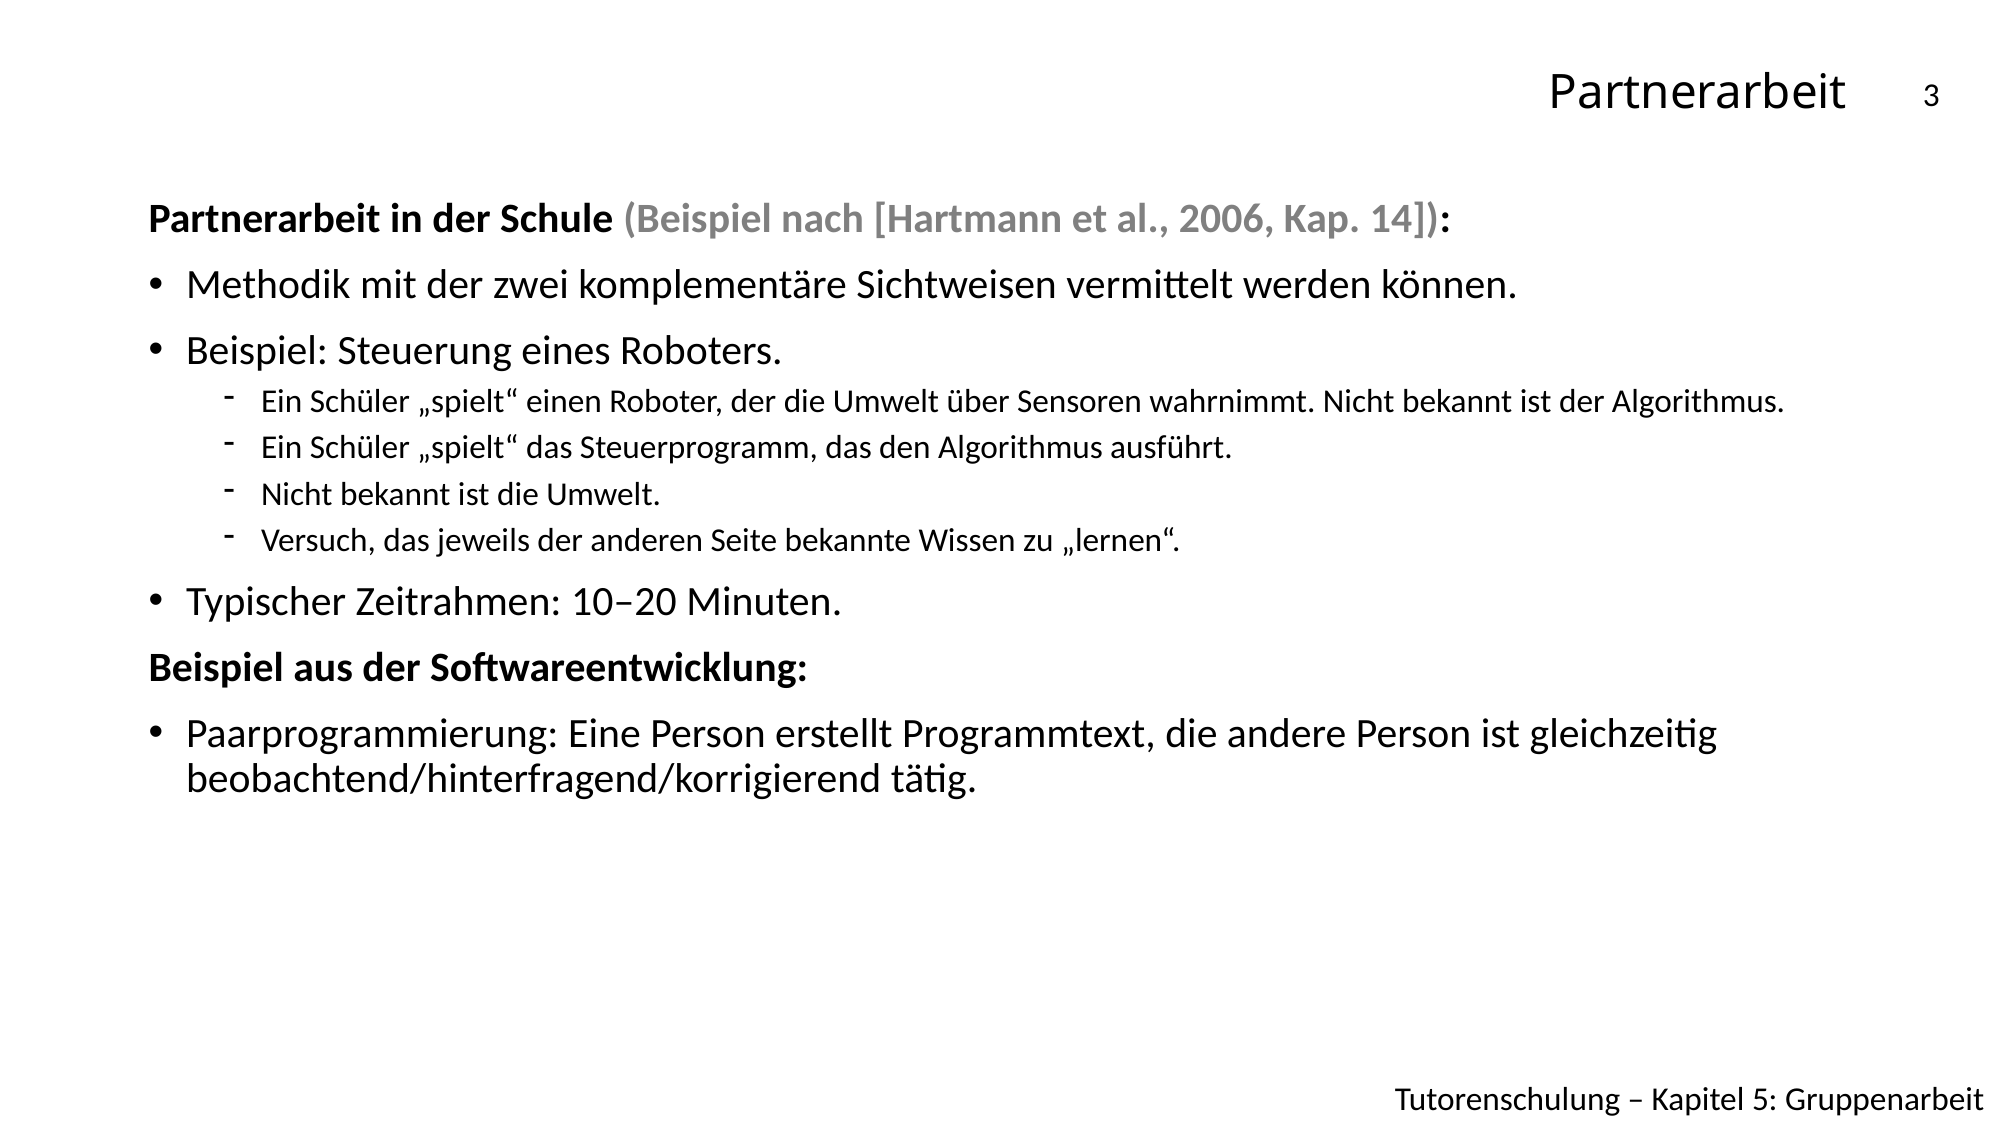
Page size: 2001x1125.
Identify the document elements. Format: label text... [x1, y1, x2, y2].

slide_number 3 [1862, 59, 2000, 127]
title Partnerarbeit [133, 59, 1862, 127]
list Partnerarbeit in der Schule (Beispiel nach [Hartmann et al., 2006, Kap. 14]): Methodik mit der zwei komplementäre Sichtweisen vermittelt werden können. Beispiel: Steuerung eines Roboters. Ein Schüler „spielt“ einen Roboter, der die Umwelt über Sensoren wahrnimmt. Nicht bekannt ist der Algorithmus. Ein Schüler „spielt“ das Steuerprogramm, das den Algorithmus ausführt. Nicht bekannt ist die Umwelt. Versuch, das jeweils der anderen Seite bekannte Wissen zu „lernen“. Typischer Zeitrahmen: 10–20 Minuten. Beispiel aus der Softwareentwicklung: Paarprogrammierung: Eine Person erstellt Programmtext, die andere Person ist gleichzeitig beobachtend/hinterfragend/korrigierend tätig. [133, 189, 1863, 1038]
